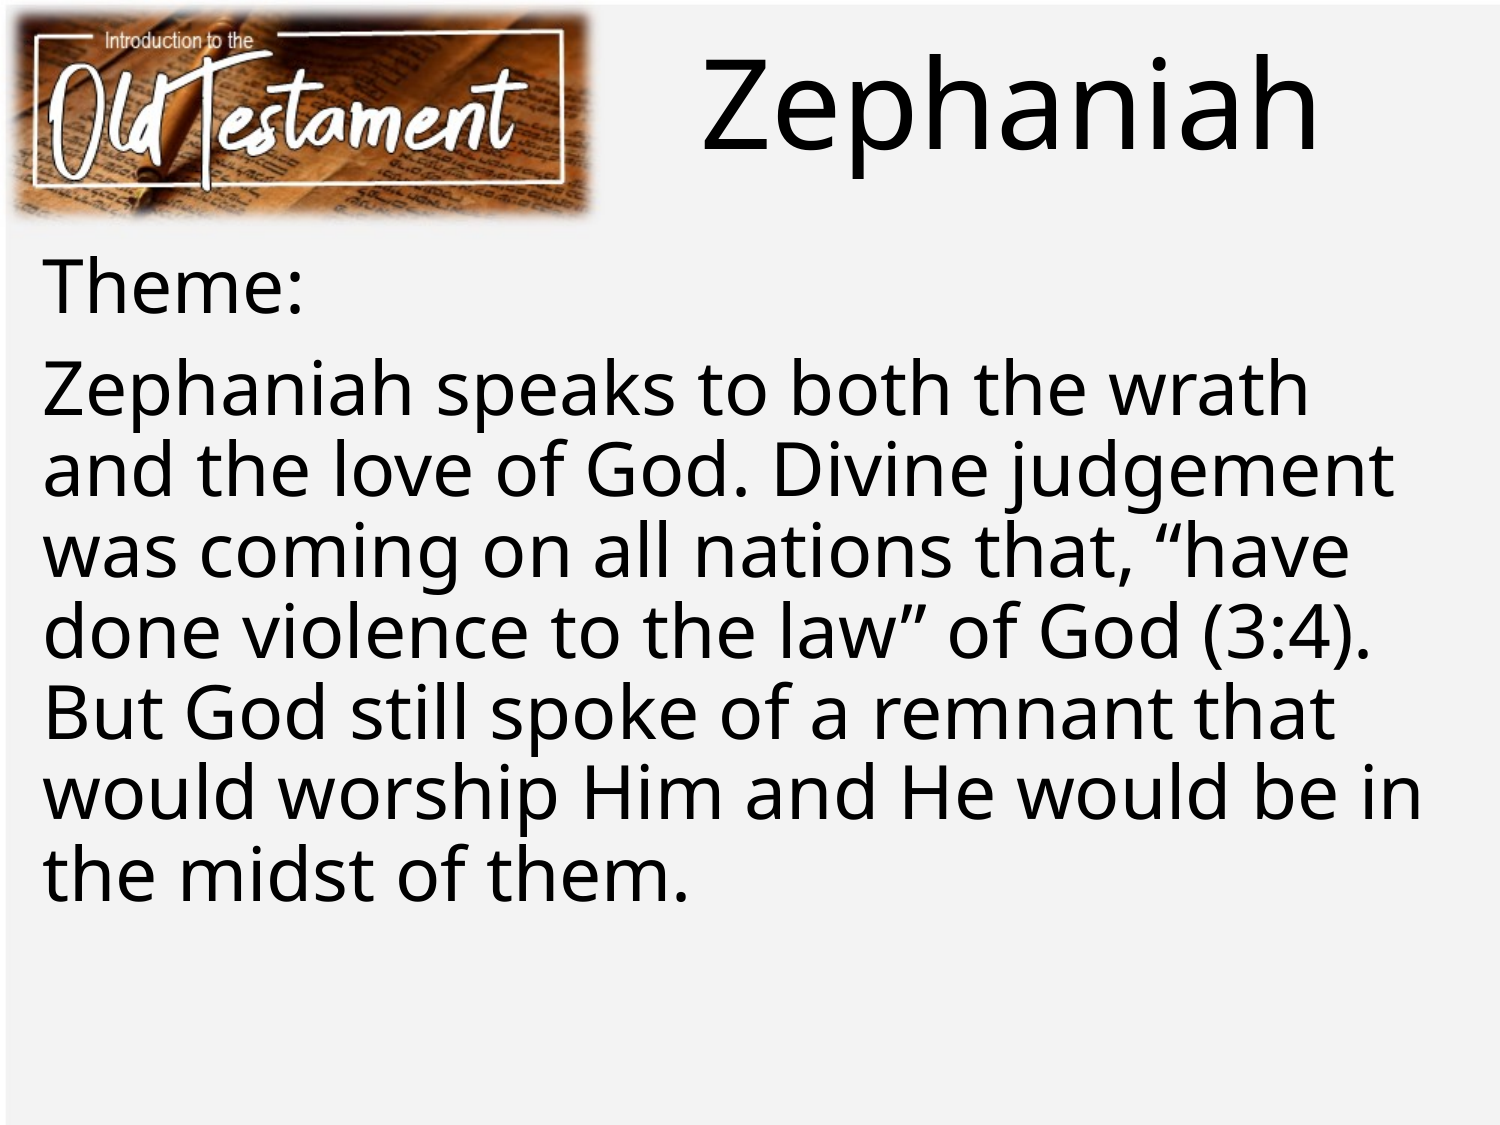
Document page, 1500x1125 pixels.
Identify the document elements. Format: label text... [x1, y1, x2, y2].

picture [0, 0, 1500, 1125]
title Zephaniah [585, 18, 1472, 201]
list Theme: Zephaniah speaks to both the wrath and the love of God. Divine judgement was coming on all nations that, “have done violence to the law” of God (3:4). But God still spoke of a remnant that would worship Him and He would be in the midst of them. [27, 241, 1472, 1107]
